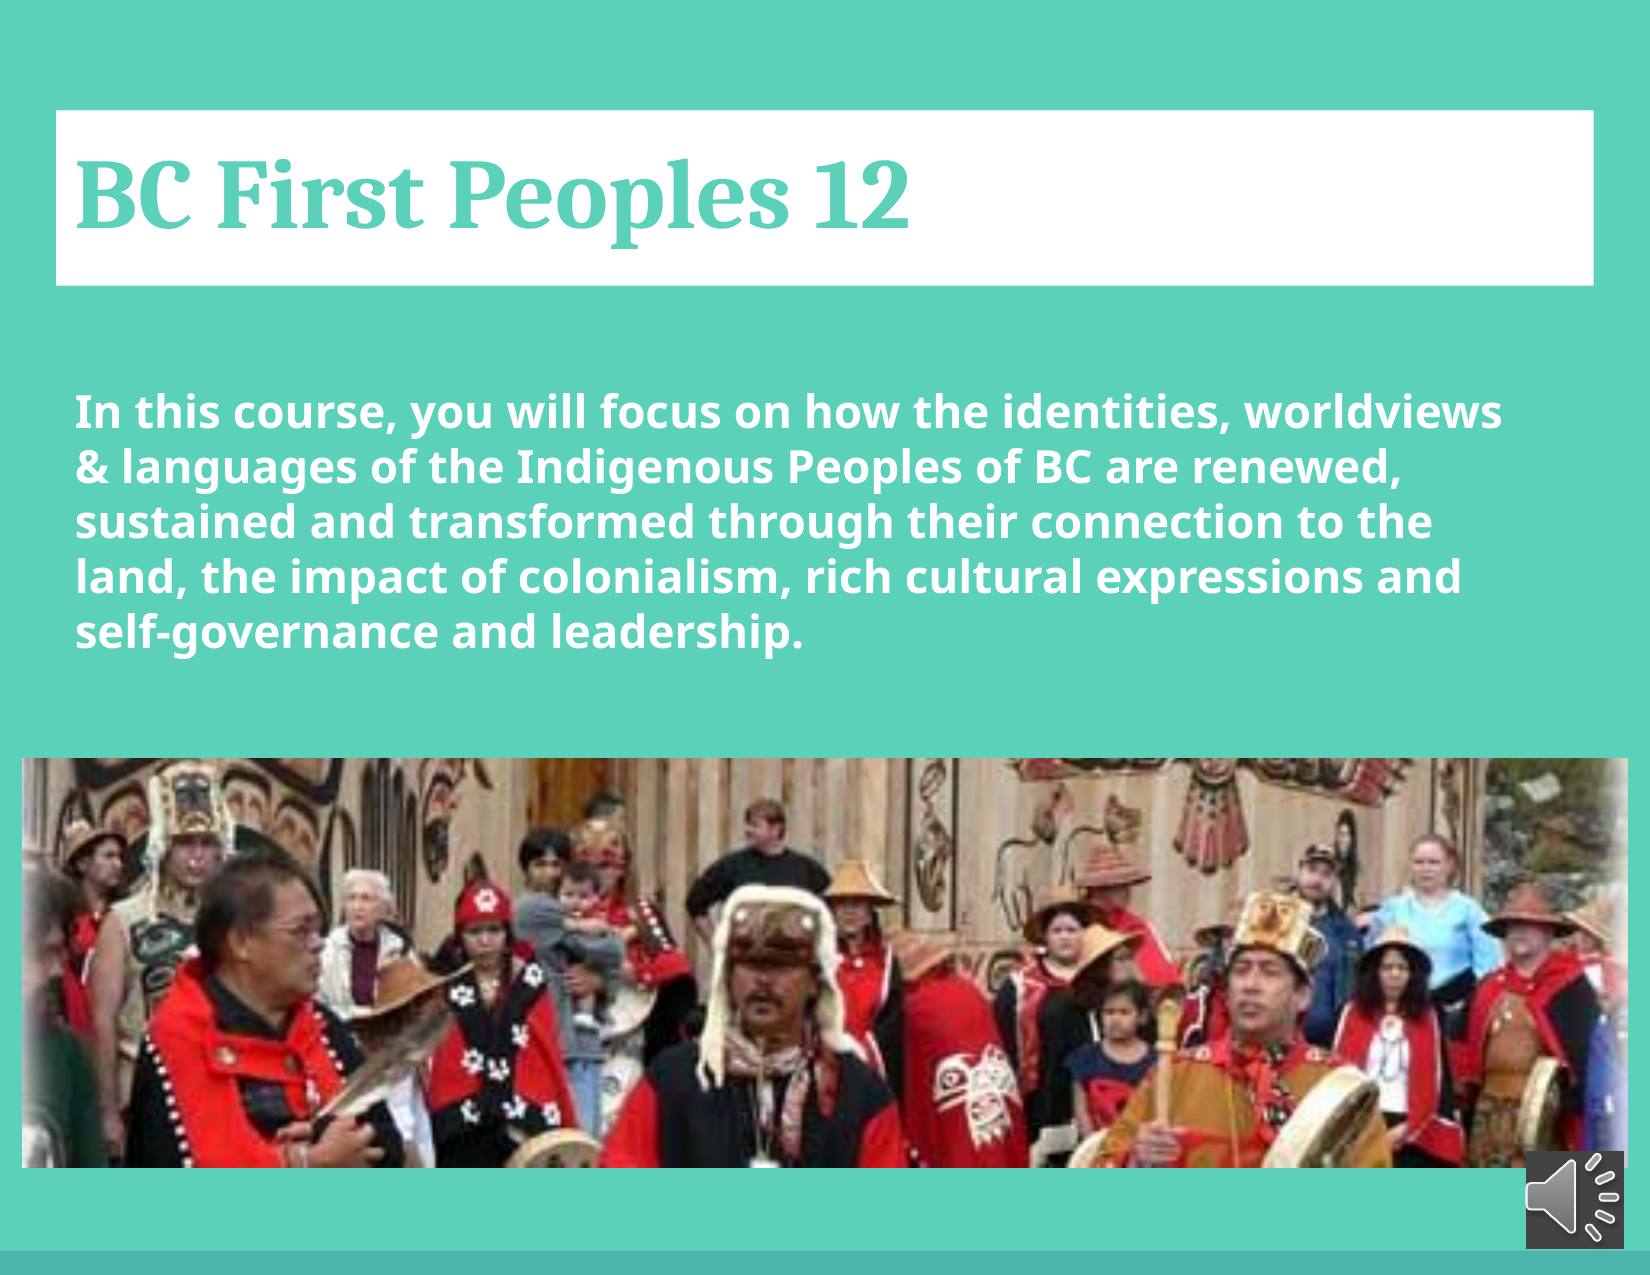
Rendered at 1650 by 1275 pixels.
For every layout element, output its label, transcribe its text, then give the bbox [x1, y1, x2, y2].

picture [21, 758, 1629, 1251]
title BC First Peoples 12 [56, 110, 1594, 286]
list In this course, you will focus on how the identities, worldviews & languages of the Indigenous Peoples of BC are renewed, sustained and transformed through their connection to the land, the impact of colonialism, rich cultural expressions and self-governance and leadership. [56, 364, 1567, 607]
